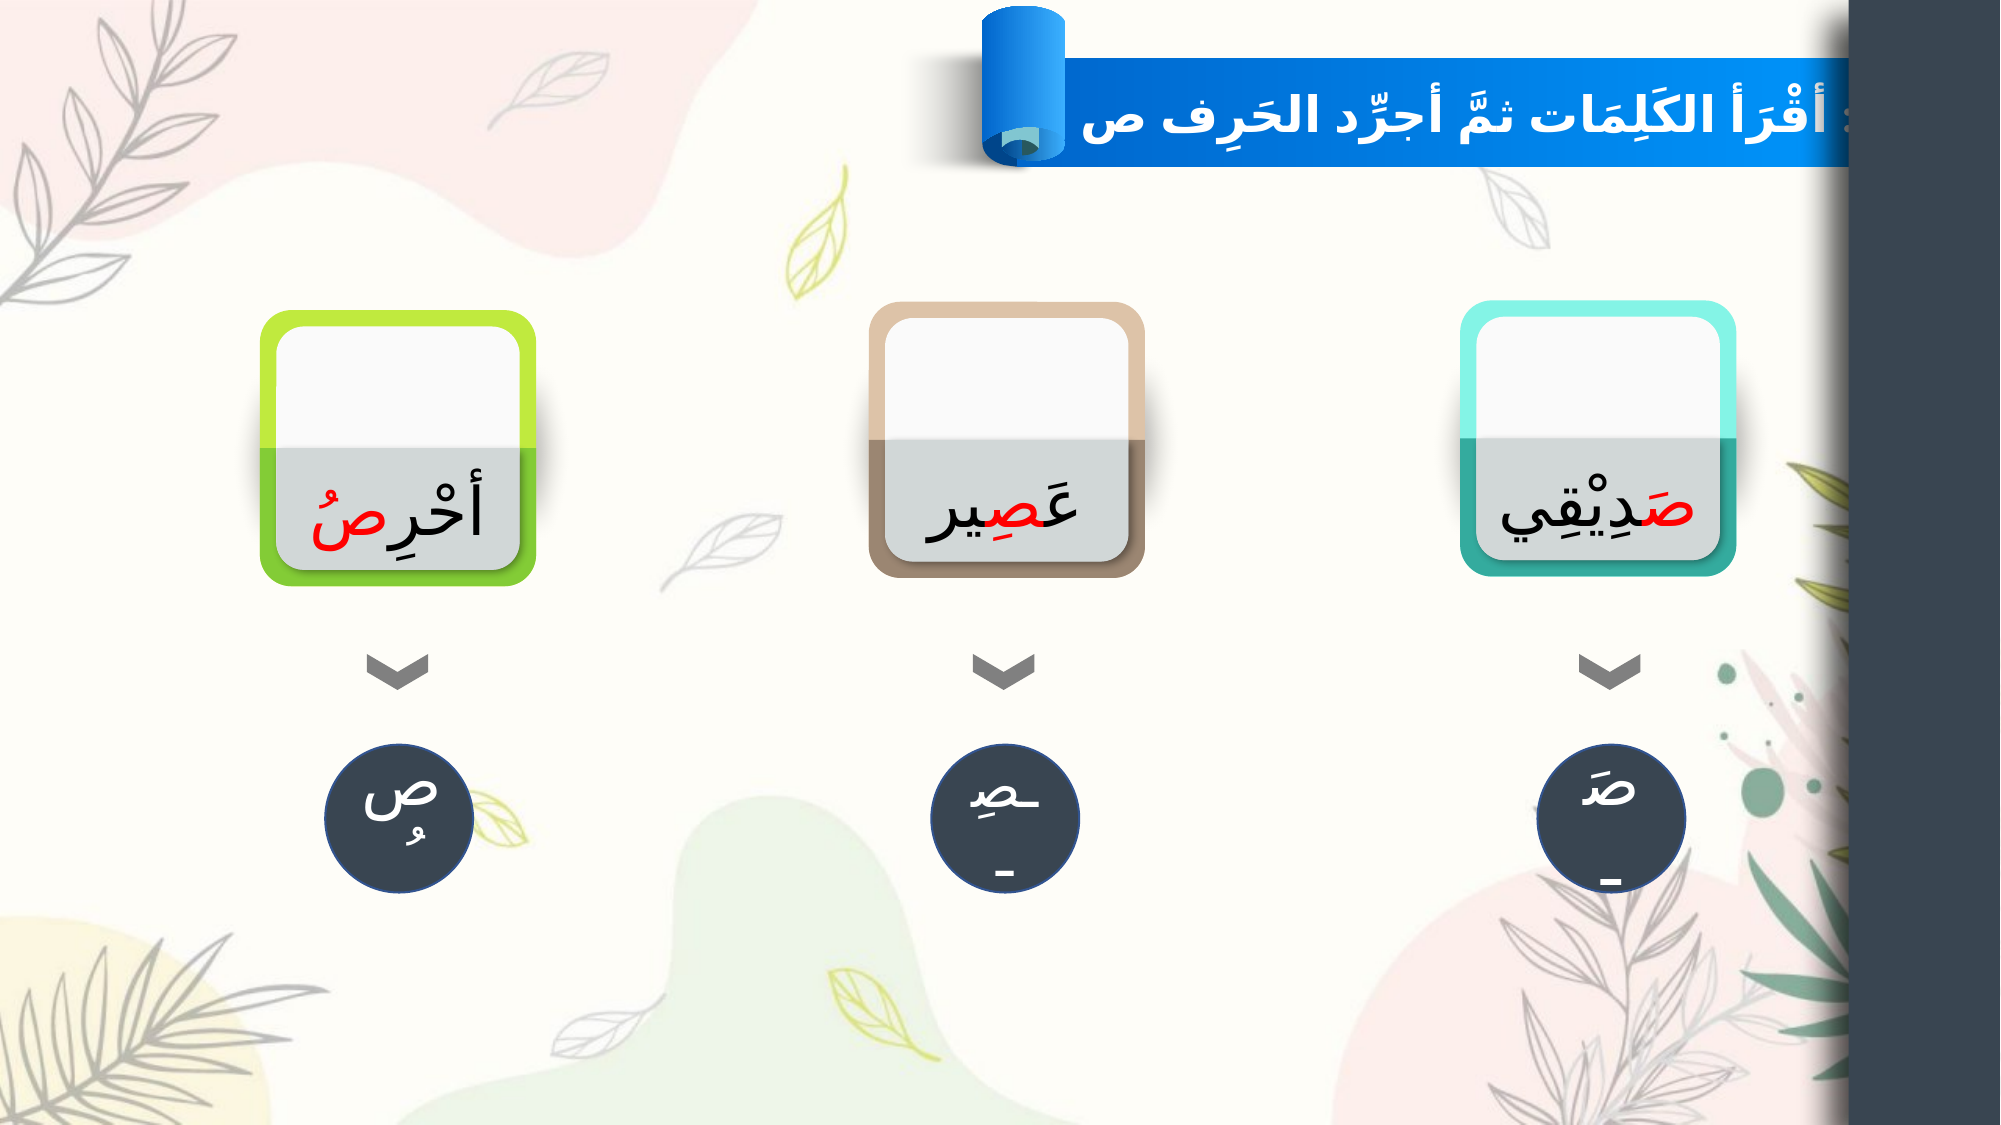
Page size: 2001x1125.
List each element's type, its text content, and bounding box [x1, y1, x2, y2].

picture [0, 0, 1848, 1125]
text_box [971, 652, 1036, 692]
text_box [1427, 300, 1776, 581]
text_box [1848, 0, 2000, 1125]
text_box [1578, 652, 1642, 692]
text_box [836, 301, 1185, 583]
text_box ـصِـ [930, 743, 1081, 894]
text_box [895, 5, 1930, 177]
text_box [227, 310, 576, 591]
text_box [365, 652, 430, 692]
text_box صُ [324, 743, 475, 894]
text_box صَـ [1536, 743, 1687, 894]
